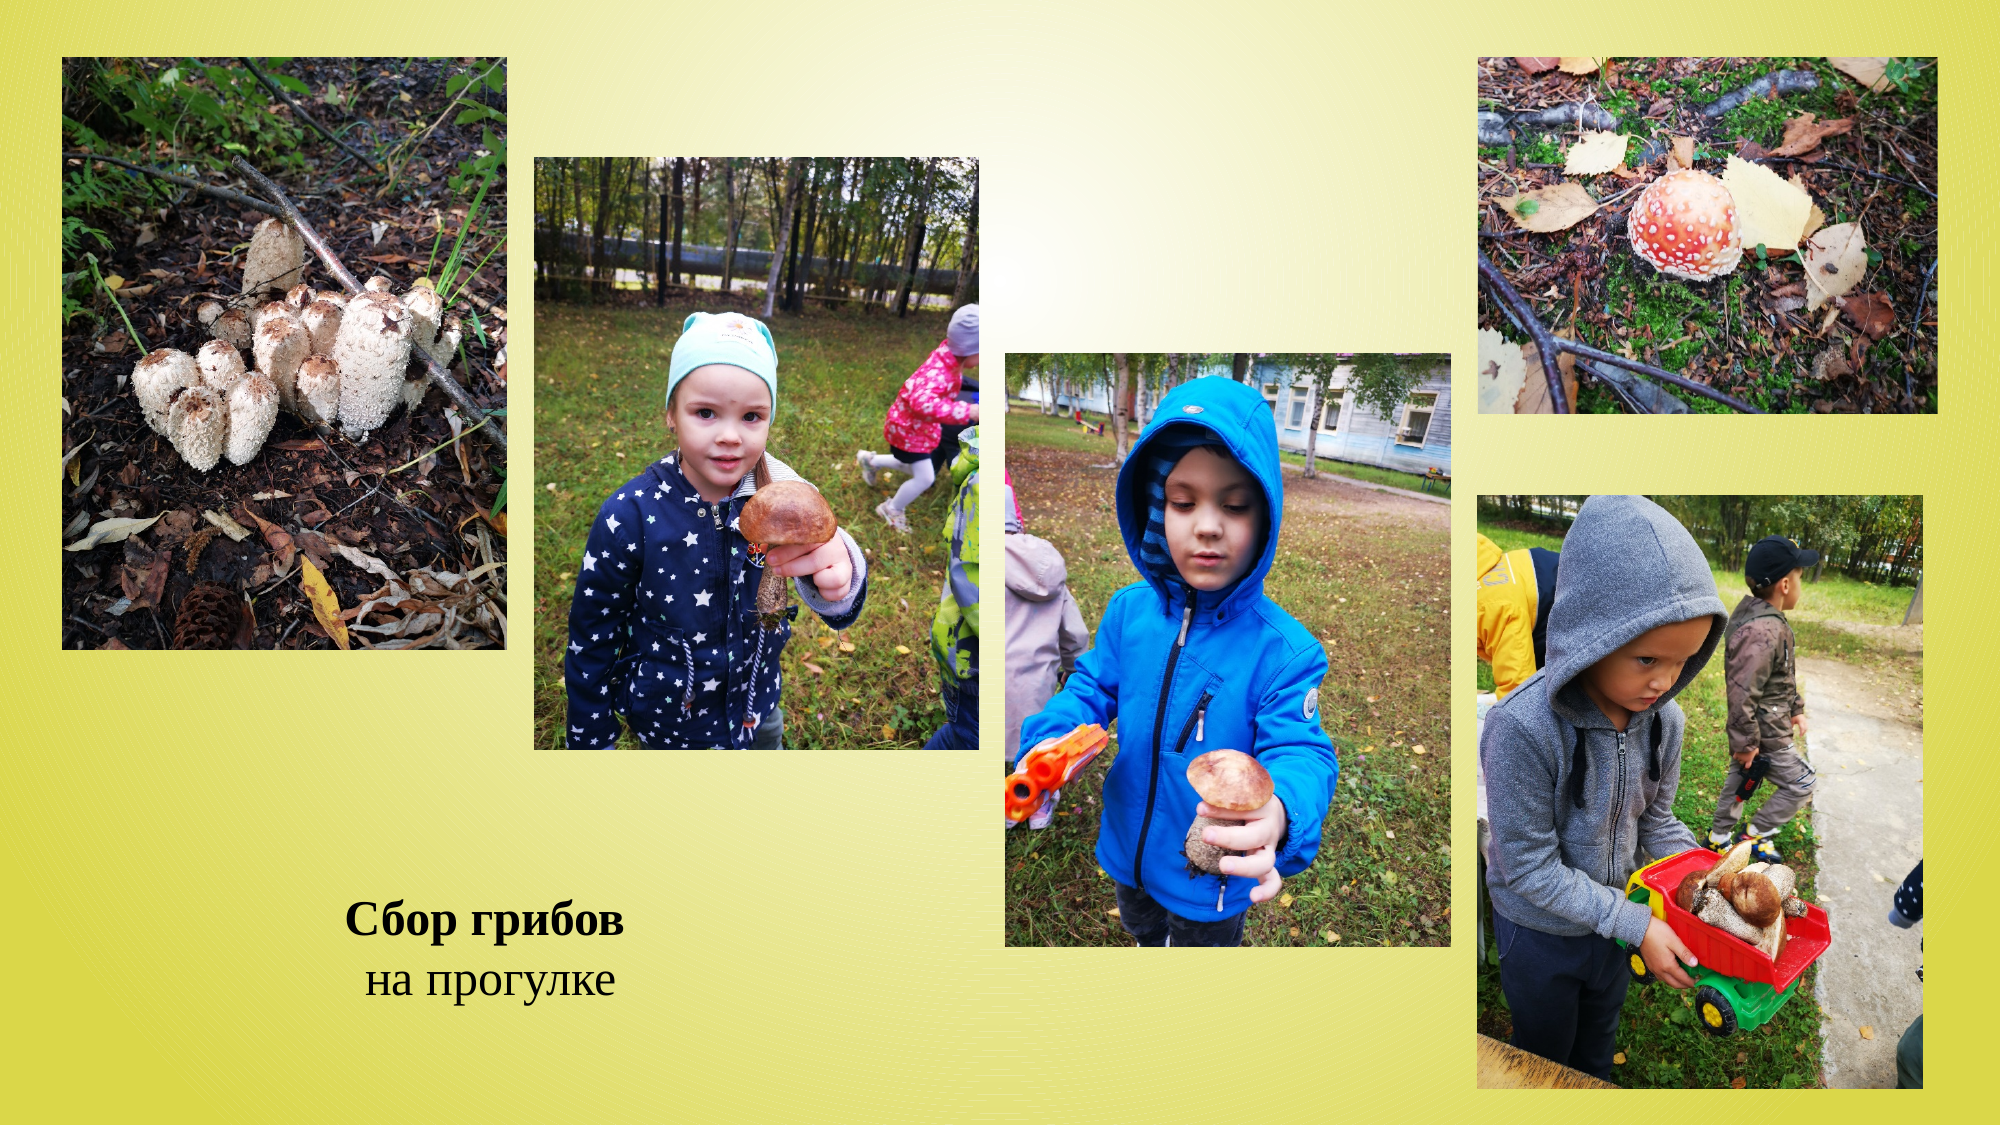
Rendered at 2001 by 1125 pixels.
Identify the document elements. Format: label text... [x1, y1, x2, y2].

picture [534, 157, 979, 750]
picture [1477, 495, 1923, 1089]
picture [62, 57, 507, 650]
text_box Сбор грибов на прогулке [170, 878, 812, 1013]
picture [1477, 57, 1938, 414]
picture [1005, 353, 1451, 947]
